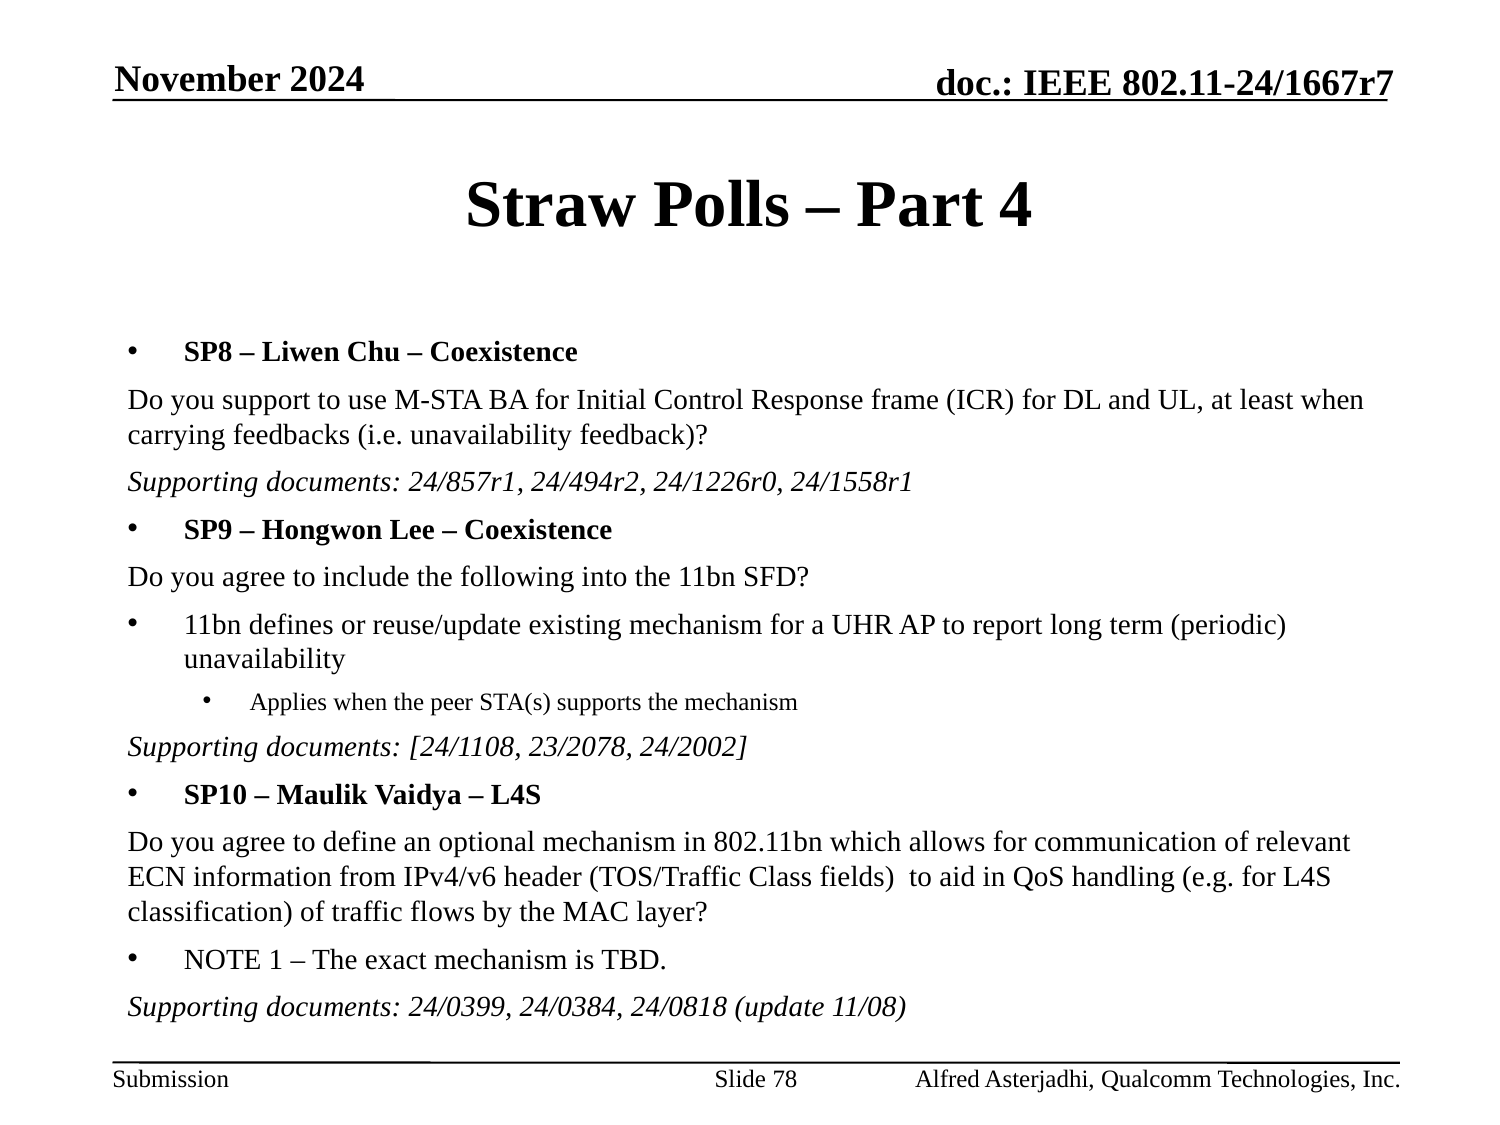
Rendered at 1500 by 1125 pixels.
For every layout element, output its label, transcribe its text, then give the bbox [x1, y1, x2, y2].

list SP8 – Liwen Chu – Coexistence Do you support to use M-STA BA for Initial Control Response frame (ICR) for DL and UL, at least when carrying feedbacks (i.e. unavailability feedback)? Supporting documents: 24/857r1, 24/494r2, 24/1226r0, 24/1558r1 SP9 – Hongwon Lee – Coexistence Do you agree to include the following into the 11bn SFD? 11bn defines or reuse/update existing mechanism for a UHR AP to report long term (periodic) unavailability Applies when the peer STA(s) supports the mechanism Supporting documents: [24/1108, 23/2078, 24/2002] SP10 – Maulik Vaidya – L4S Do you agree to define an optional mechanism in 802.11bn which allows for communication of relevant ECN information from IPv4/v6 header (TOS/Traffic Class fields) to aid in QoS handling (e.g. for L4S classification) of traffic flows by the MAC layer? NOTE 1 – The exact mechanism is TBD. Supporting documents: 24/0399, 24/0384, 24/0818 (update 11/08) [112, 324, 1388, 1063]
slide_number Slide 78 [712, 1061, 800, 1123]
title Straw Polls – Part 4 [112, 112, 1388, 288]
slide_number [114, 54, 423, 100]
footer Alfred Asterjadhi, Qualcomm Technologies, Inc. [878, 1061, 1402, 1093]
